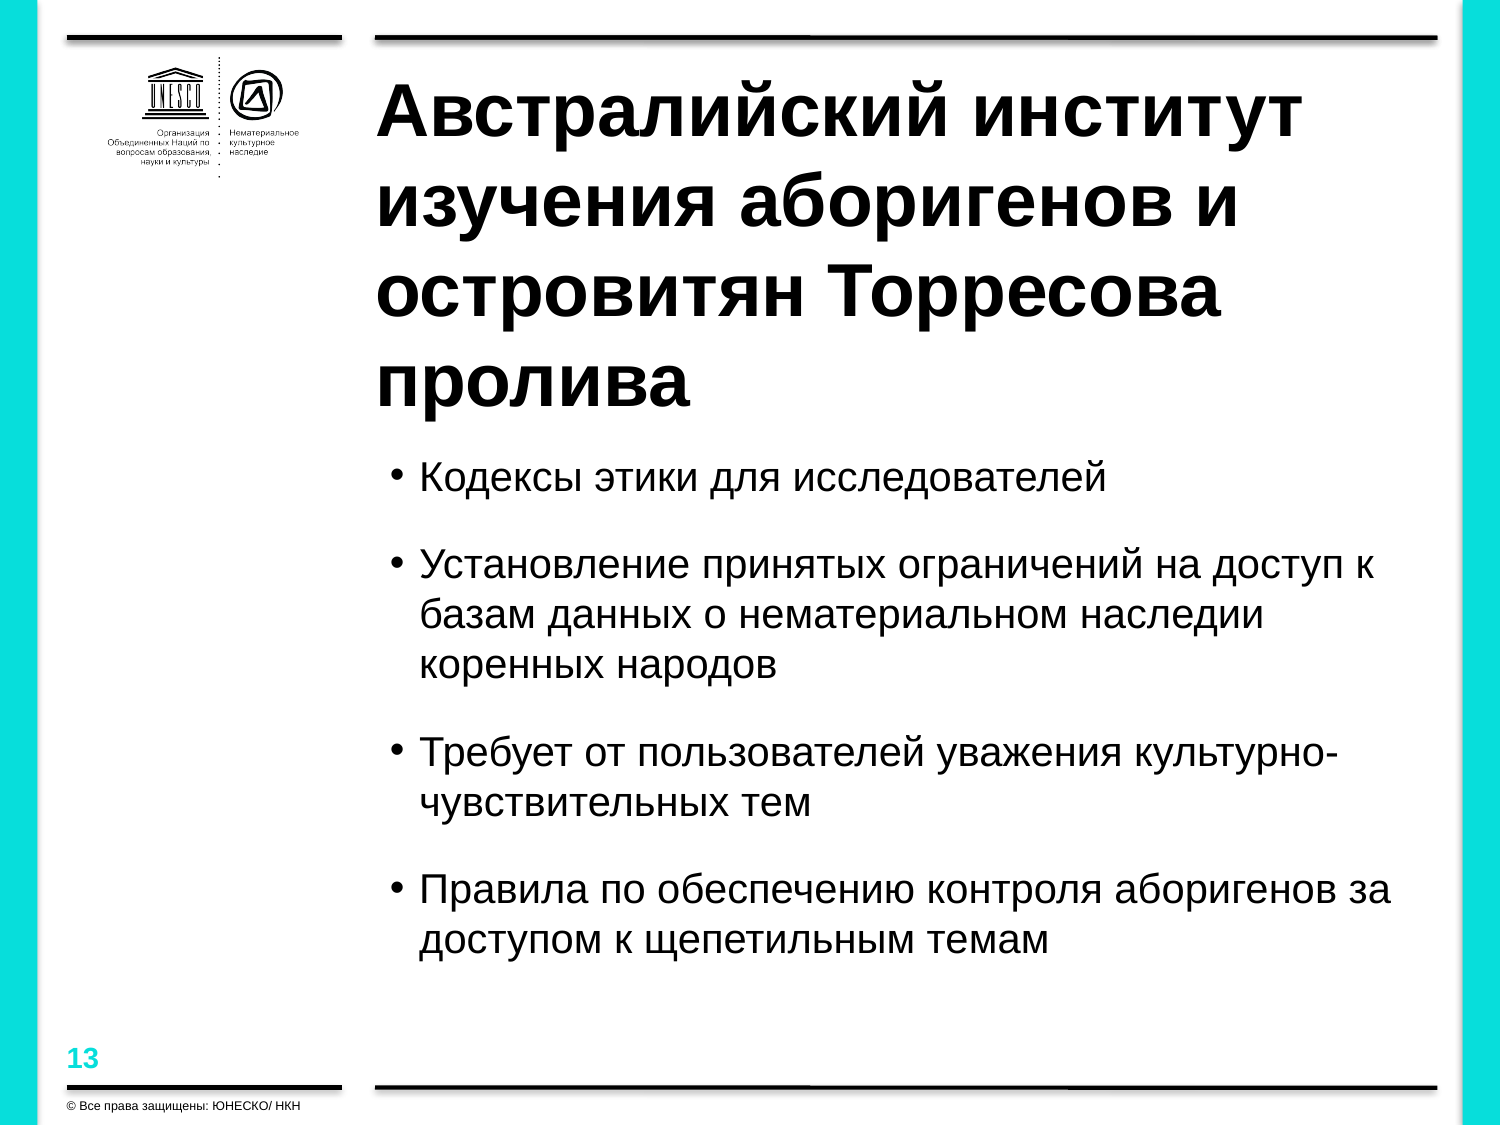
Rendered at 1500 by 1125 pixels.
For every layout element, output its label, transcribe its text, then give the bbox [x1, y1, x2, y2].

title Австралийский институт изучения аборигенов и островитян Торресова пролива [375, 61, 1438, 425]
picture [99, 57, 309, 187]
text_box Кодексы этики для исследователей Установление принятых ограничений на доступ к базам данных о нематериальном наследии коренных народов Требует от пользователей уважения культурно-чувствительных тем Правила по обеспечению контроля аборигенов за доступом к щепетильным темам [374, 441, 1438, 1114]
footer © Все права защищены: ЮНЕСКО/ НКН [66, 1097, 342, 1125]
